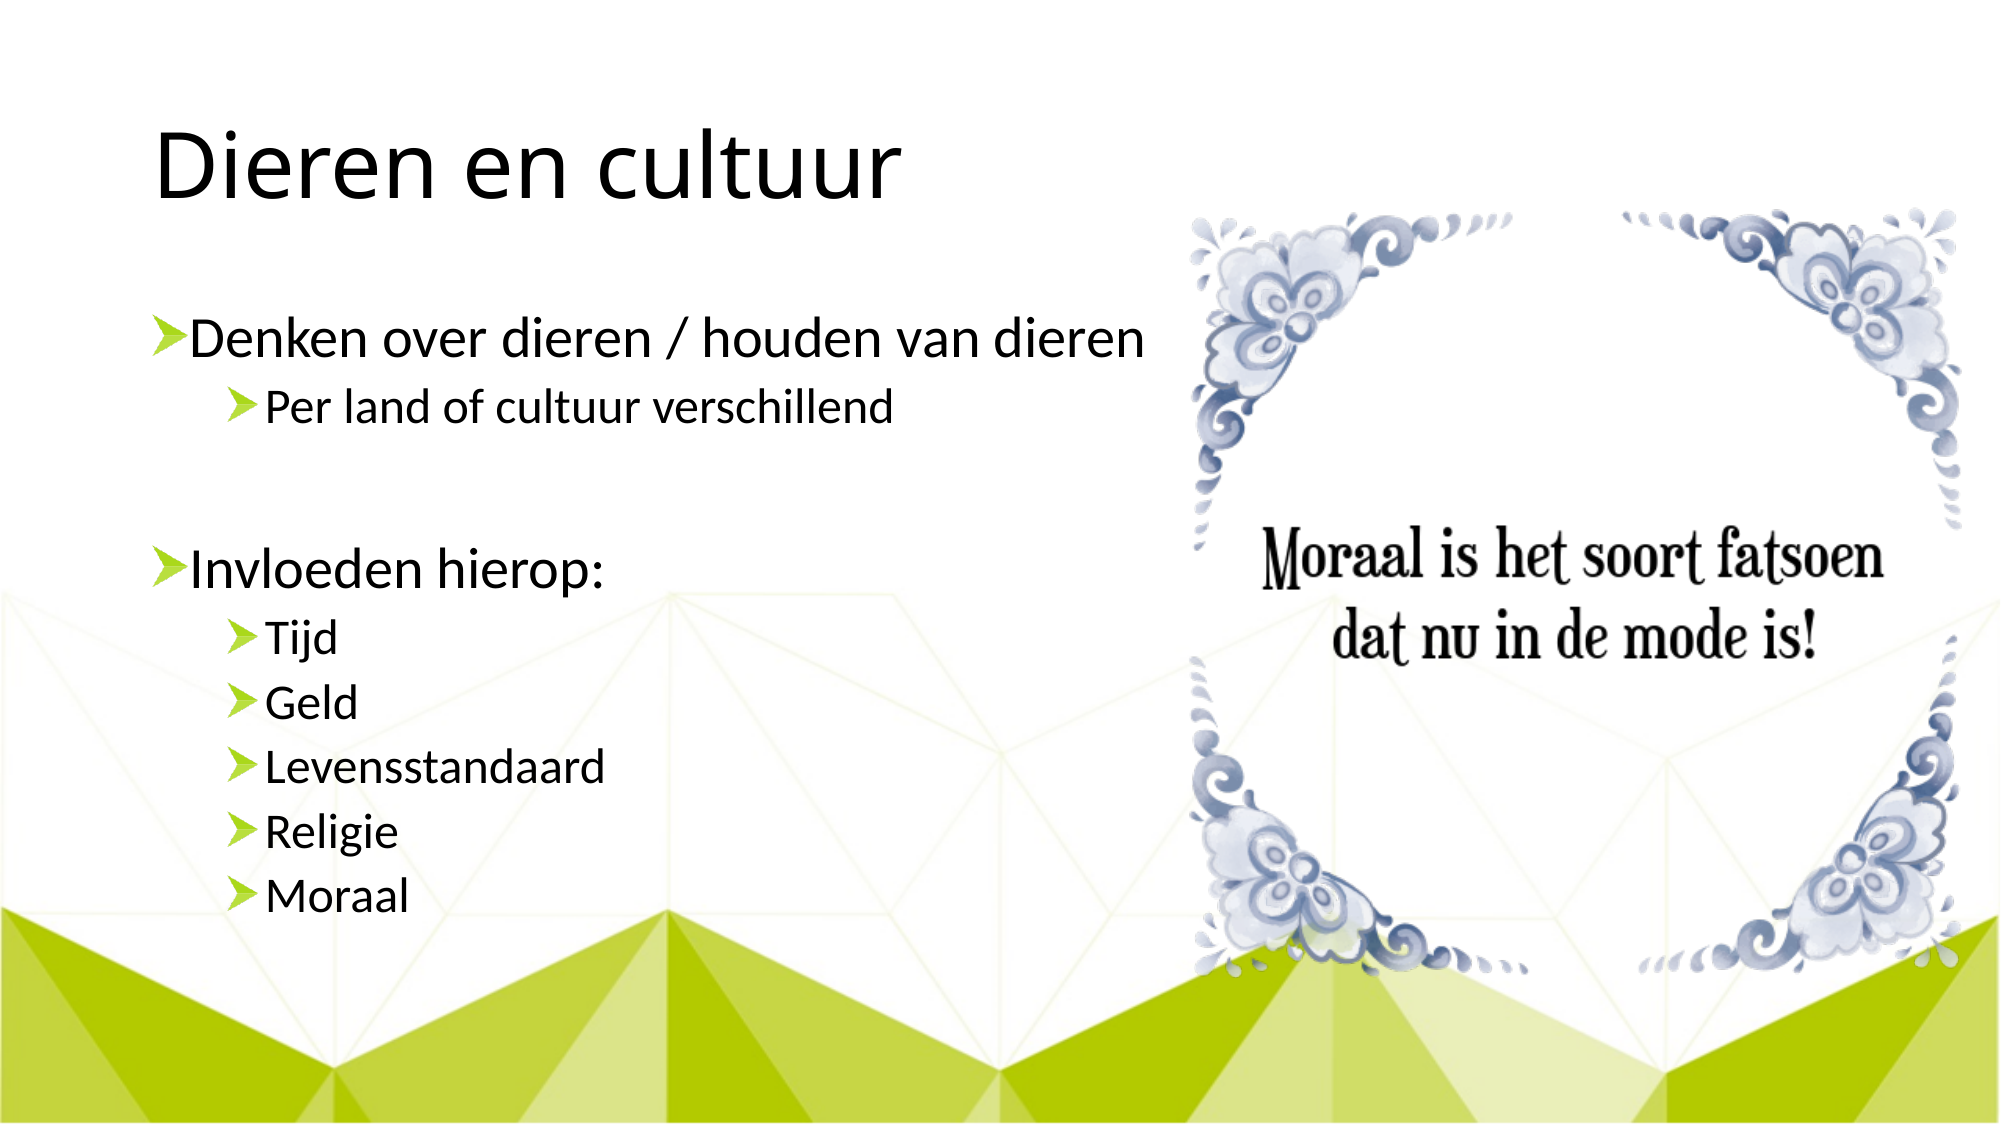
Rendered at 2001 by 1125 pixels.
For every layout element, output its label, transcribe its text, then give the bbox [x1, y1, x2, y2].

title Dieren en cultuur [137, 59, 1863, 278]
picture [0, 0, 2001, 1125]
list Denken over dieren / houden van dieren Per land of cultuur verschillend Invloeden hierop: Tijd Geld Levensstandaard Religie Moraal [137, 299, 1863, 1014]
